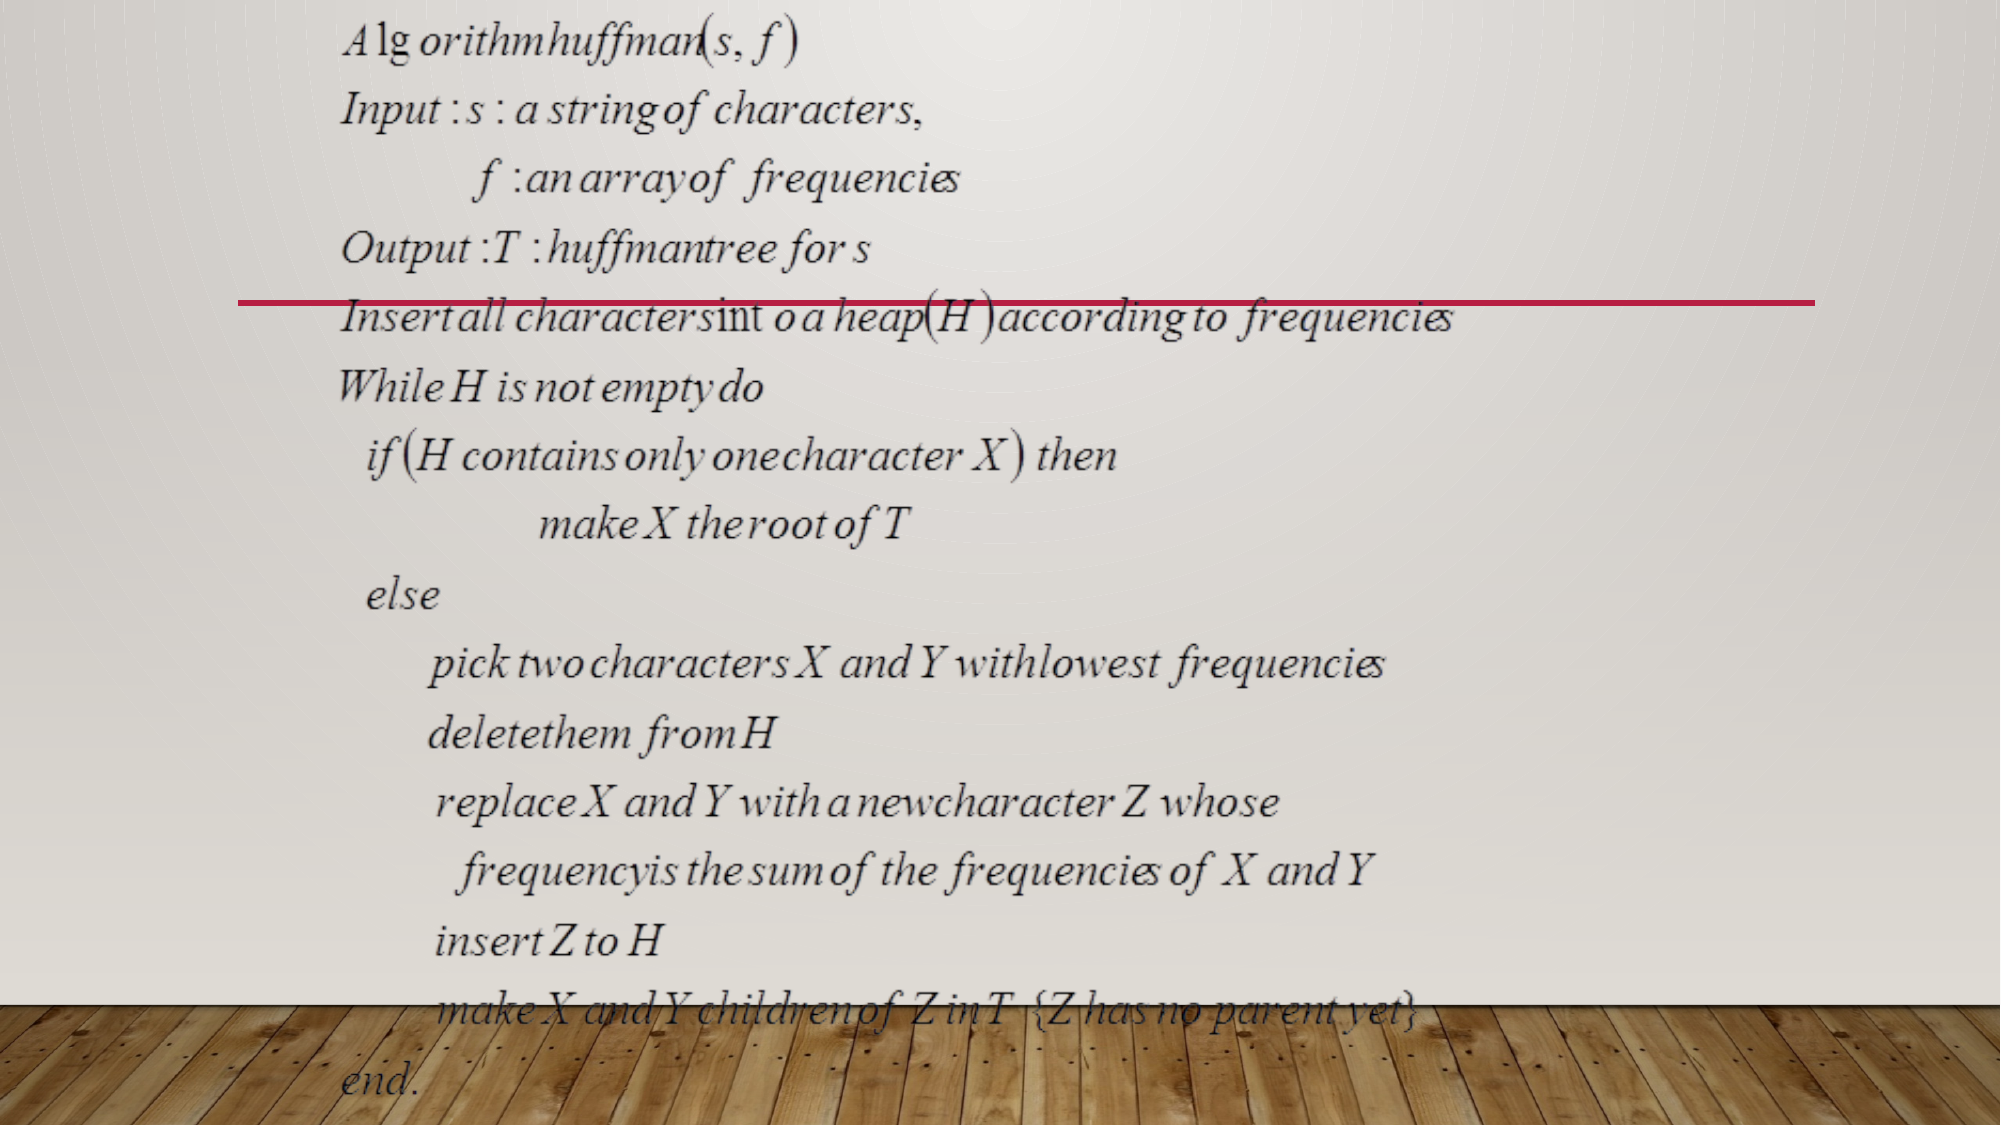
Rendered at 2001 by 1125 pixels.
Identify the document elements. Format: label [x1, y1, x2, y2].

picture [0, 1005, 2000, 1125]
list [333, 11, 1464, 1106]
